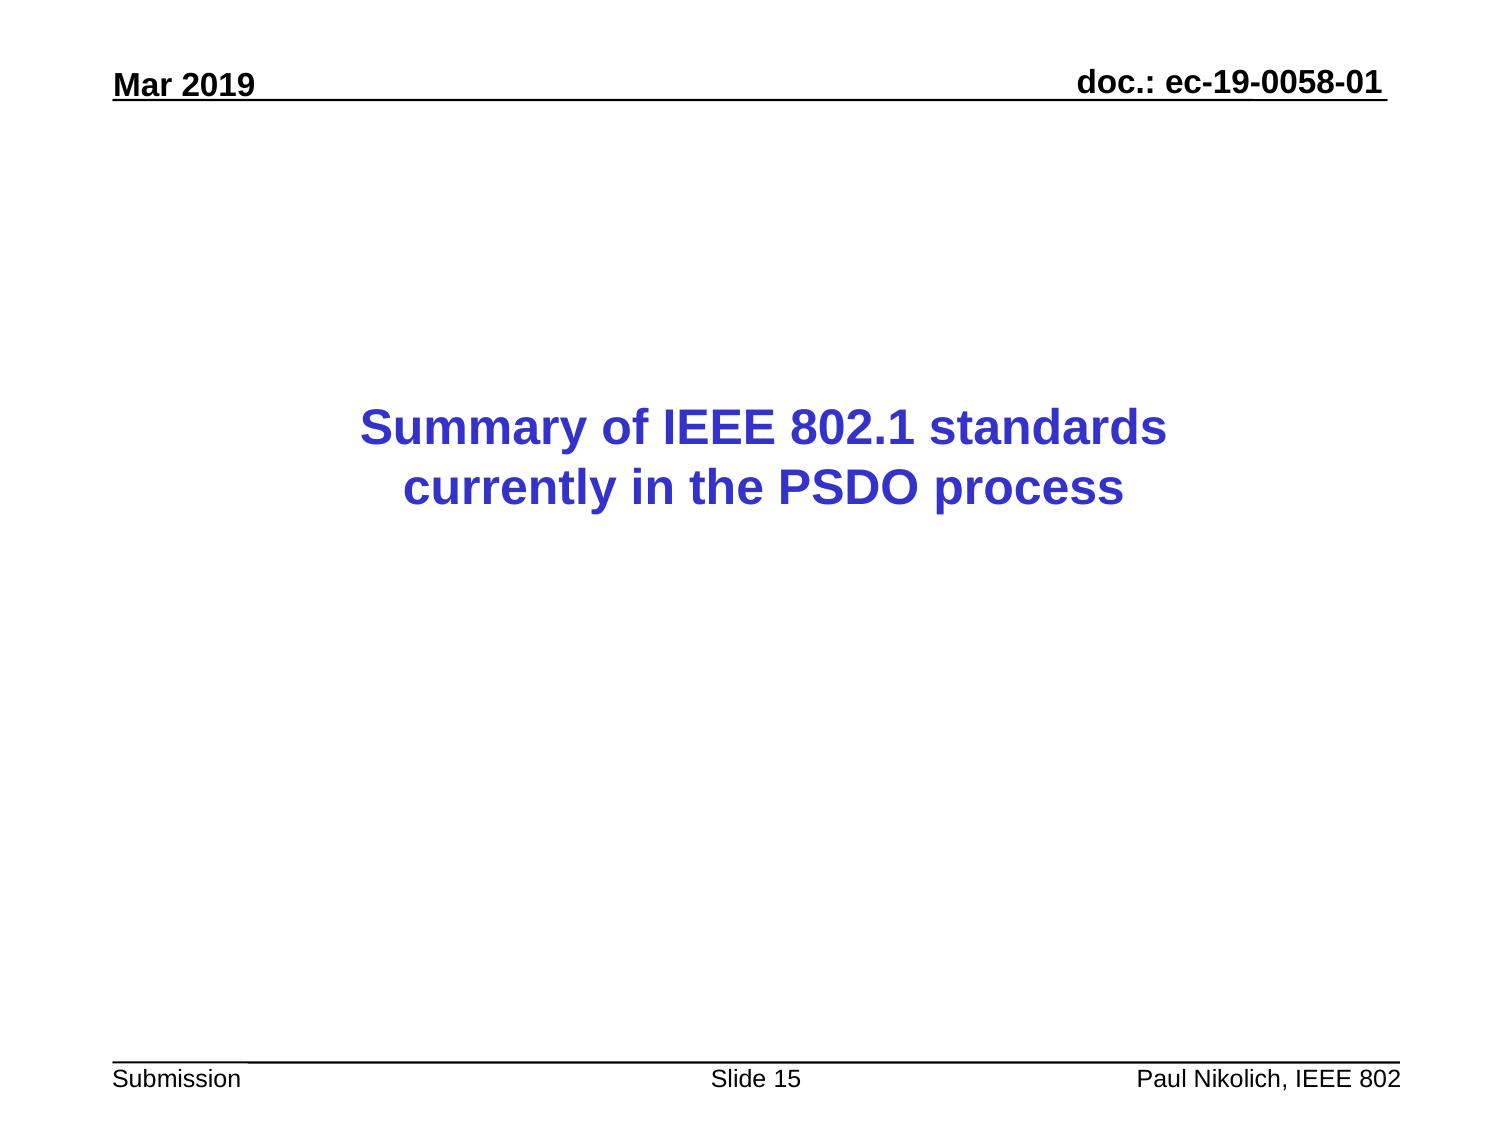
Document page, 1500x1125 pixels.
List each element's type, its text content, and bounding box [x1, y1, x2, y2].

footer Paul Nikolich, IEEE 802 [1135, 1061, 1402, 1093]
slide_number Slide 15 [709, 1061, 803, 1093]
title Summary of IEEE 802.1 standards currently in the PSDO process [126, 387, 1402, 563]
